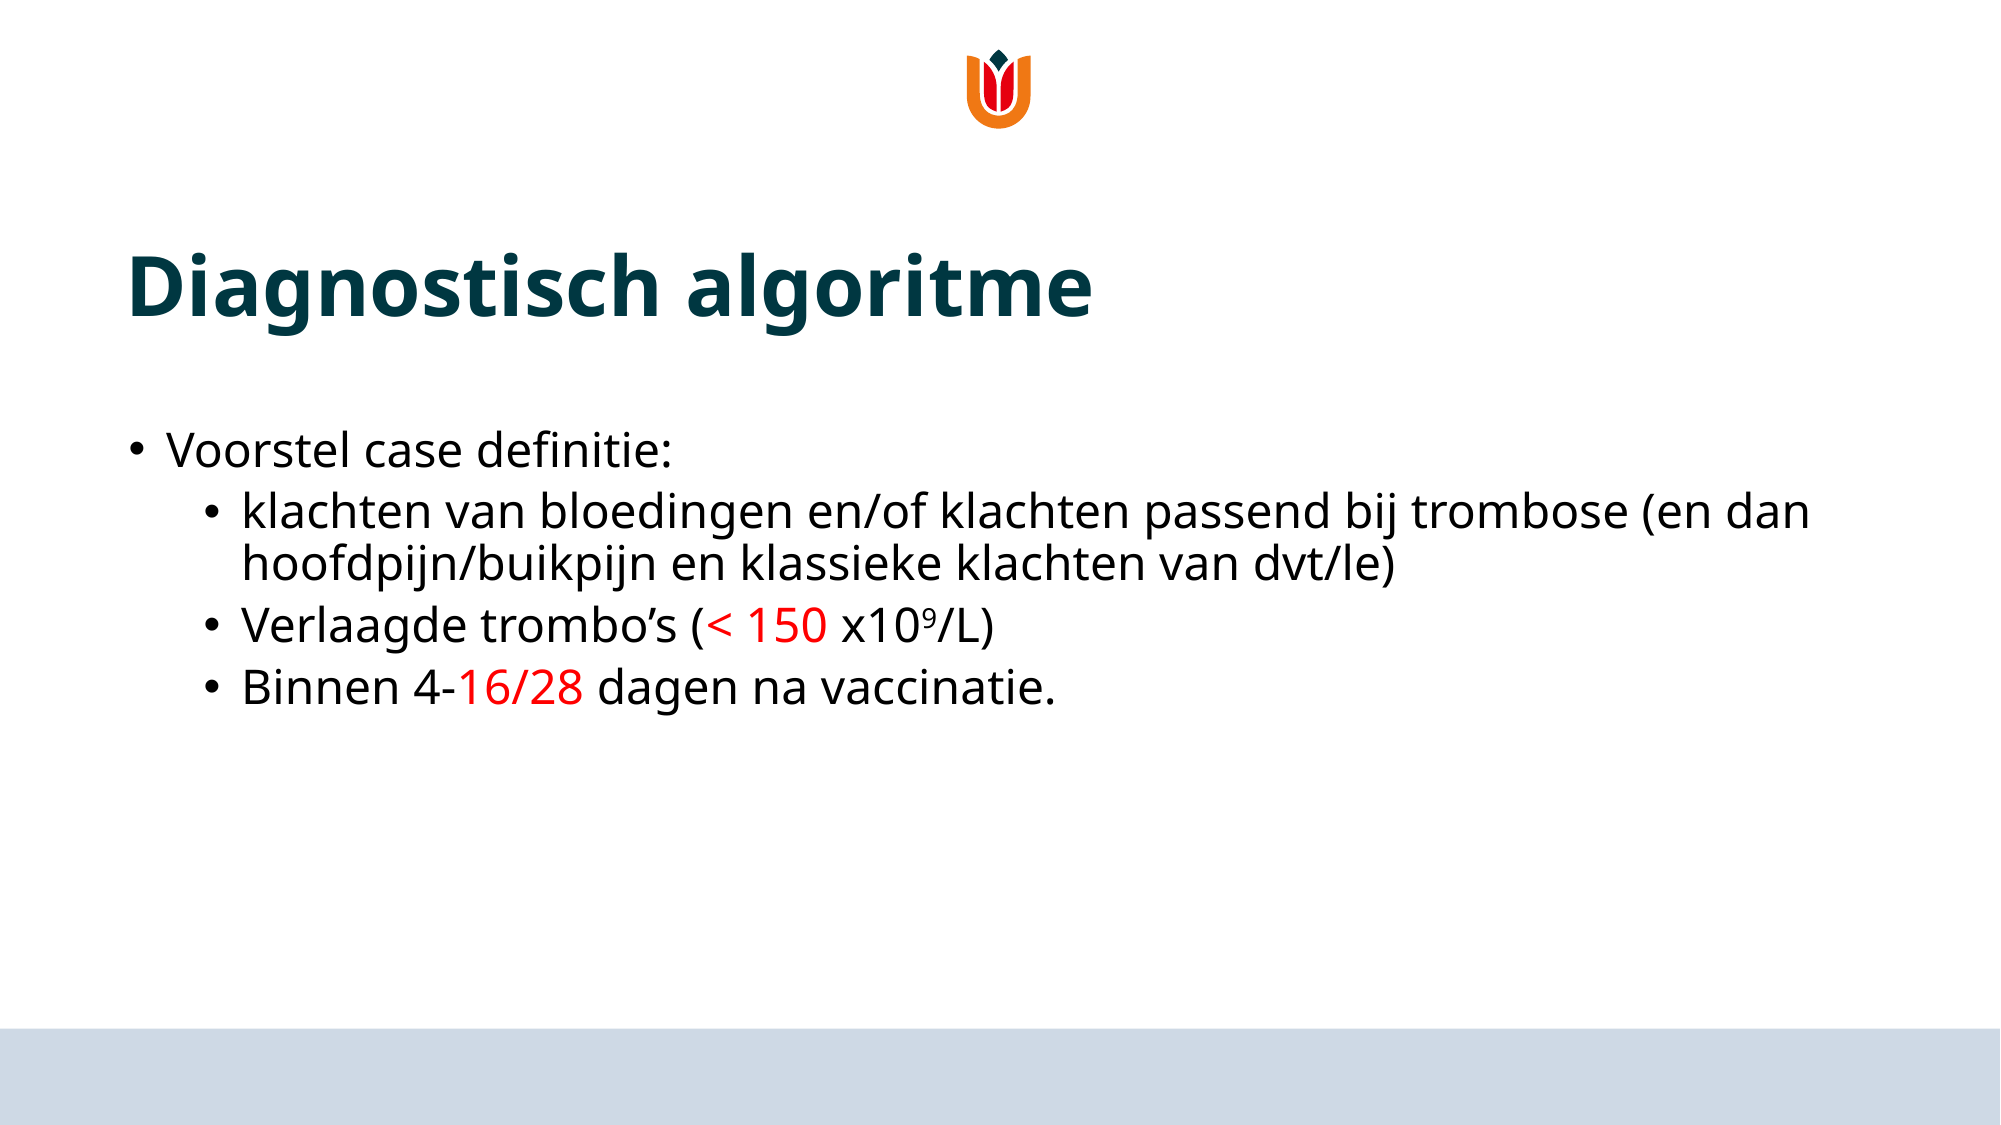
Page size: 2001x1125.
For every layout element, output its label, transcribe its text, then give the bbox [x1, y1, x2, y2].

title Diagnostisch algoritme [110, 180, 1877, 398]
list Voorstel case definitie: klachten van bloedingen en/of klachten passend bij trombose (en dan hoofdpijn/buikpijn en klassieke klachten van dvt/le) Verlaagde trombo’s (< 150 x109/L) Binnen 4-16/28 dagen na vaccinatie. [113, 397, 1877, 1014]
